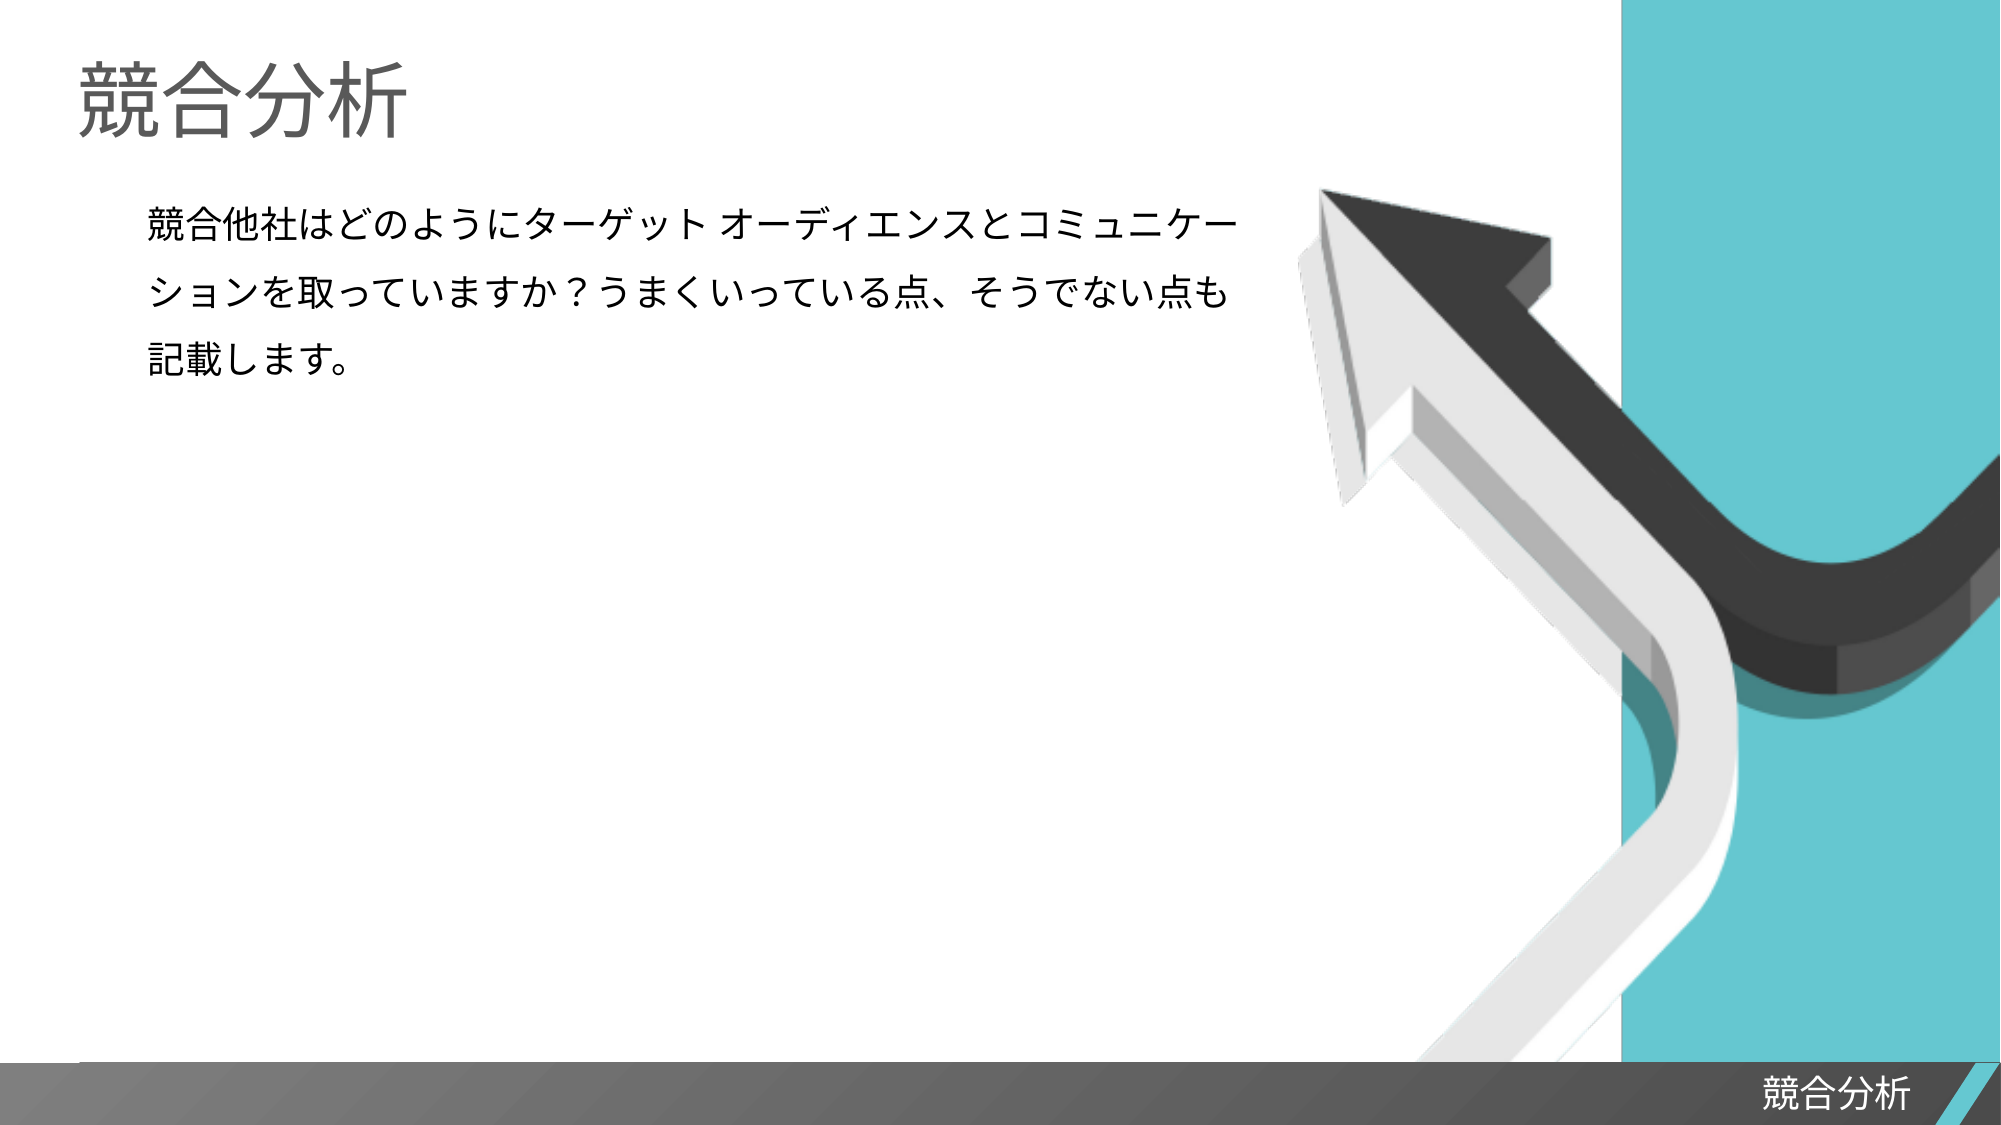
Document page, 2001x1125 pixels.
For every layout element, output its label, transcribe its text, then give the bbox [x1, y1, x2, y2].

text_box 競合分析 [787, 1062, 1927, 1123]
text_box [0, 1062, 1935, 1125]
text_box 競合他社はどのようにターゲット オーディエンスとコミュニケーションを取っていますか？うまくいっている点、そうでない点も記載します。 [132, 171, 1271, 456]
text_box 競合分析 [62, 40, 426, 156]
picture [1297, 0, 2000, 1122]
